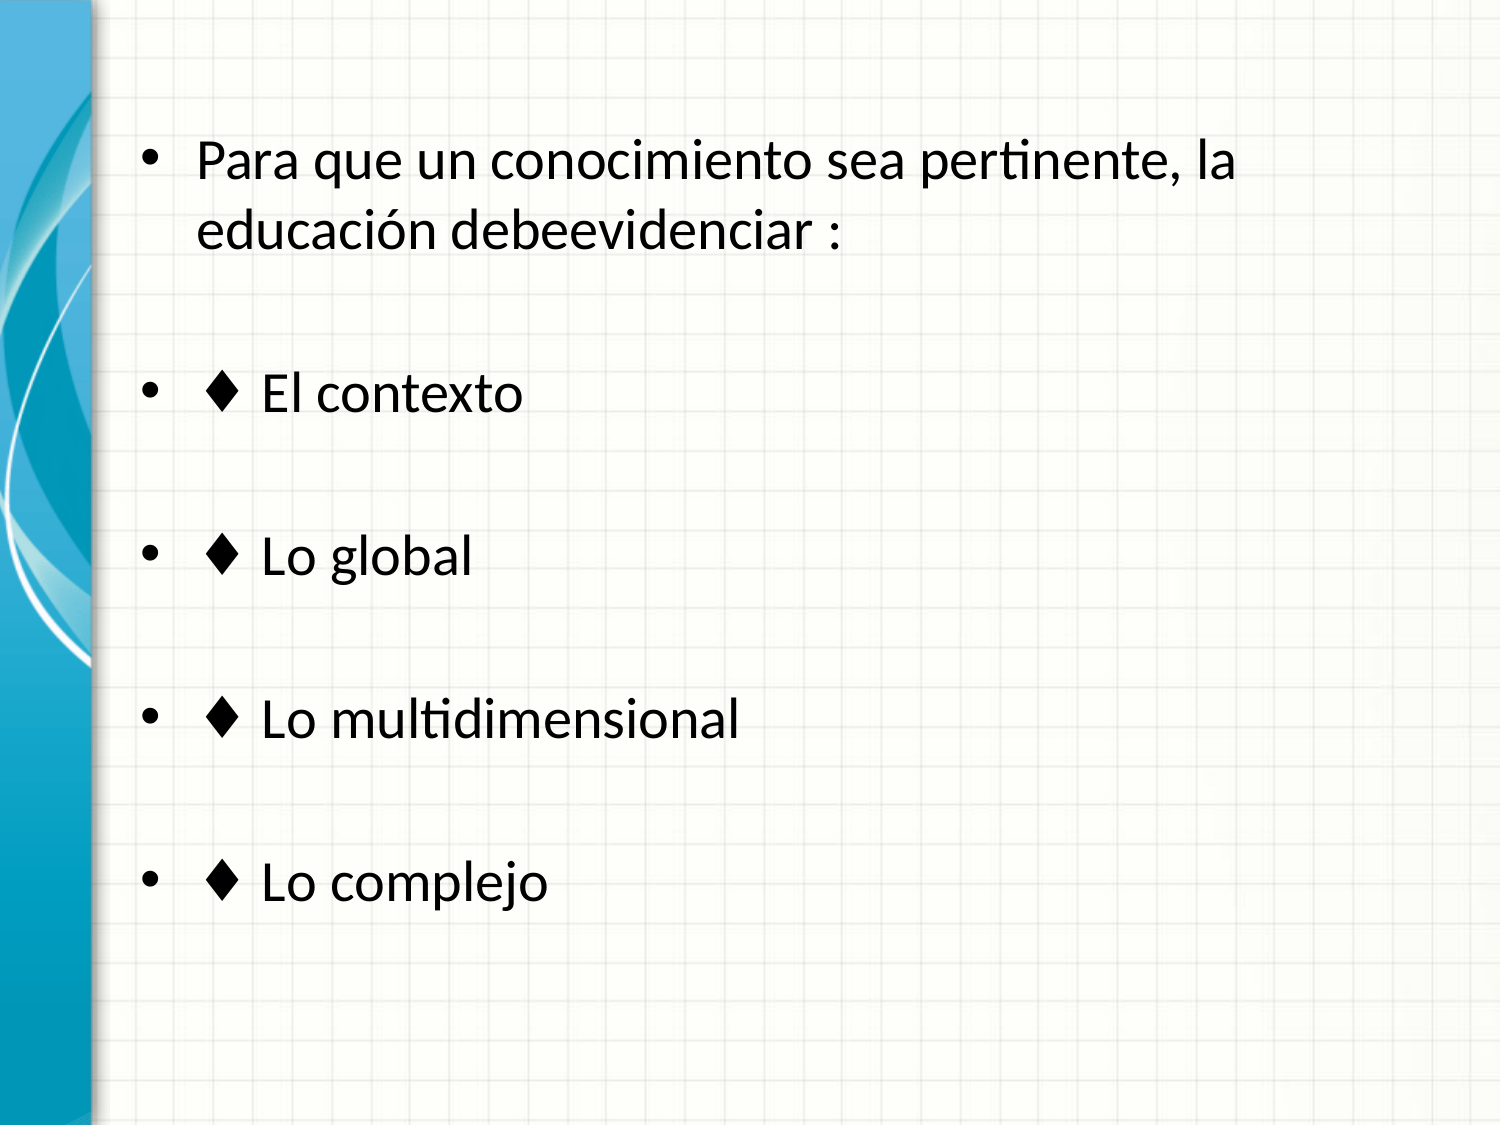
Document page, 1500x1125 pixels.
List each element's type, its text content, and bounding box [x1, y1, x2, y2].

picture [0, 0, 1500, 1125]
list Para que un conocimiento sea pertinente, la educación debeevidenciar : ♦ El contexto ♦ Lo global ♦ Lo multidimensional ♦ Lo complejo [125, 113, 1450, 1005]
